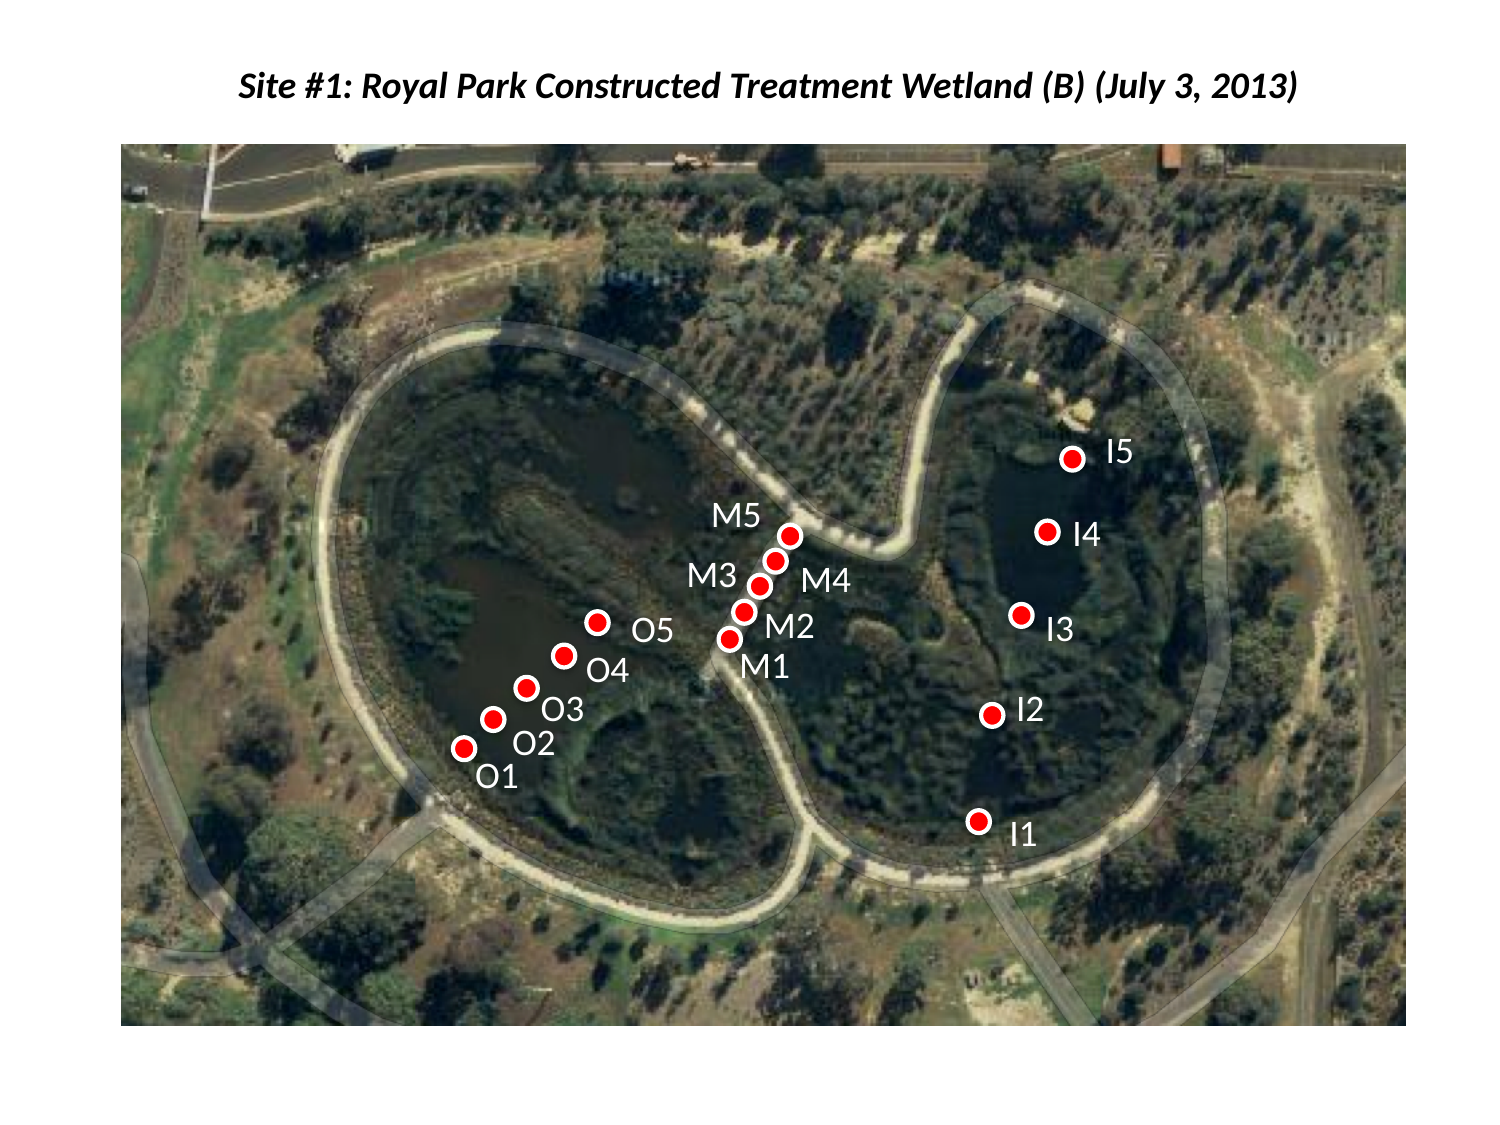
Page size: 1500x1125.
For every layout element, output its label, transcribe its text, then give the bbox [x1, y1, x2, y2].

text_box Site #1: Royal Park Constructed Treatment Wetland (B) (July 3, 2013) [223, 54, 1315, 114]
picture [120, 144, 1406, 1026]
